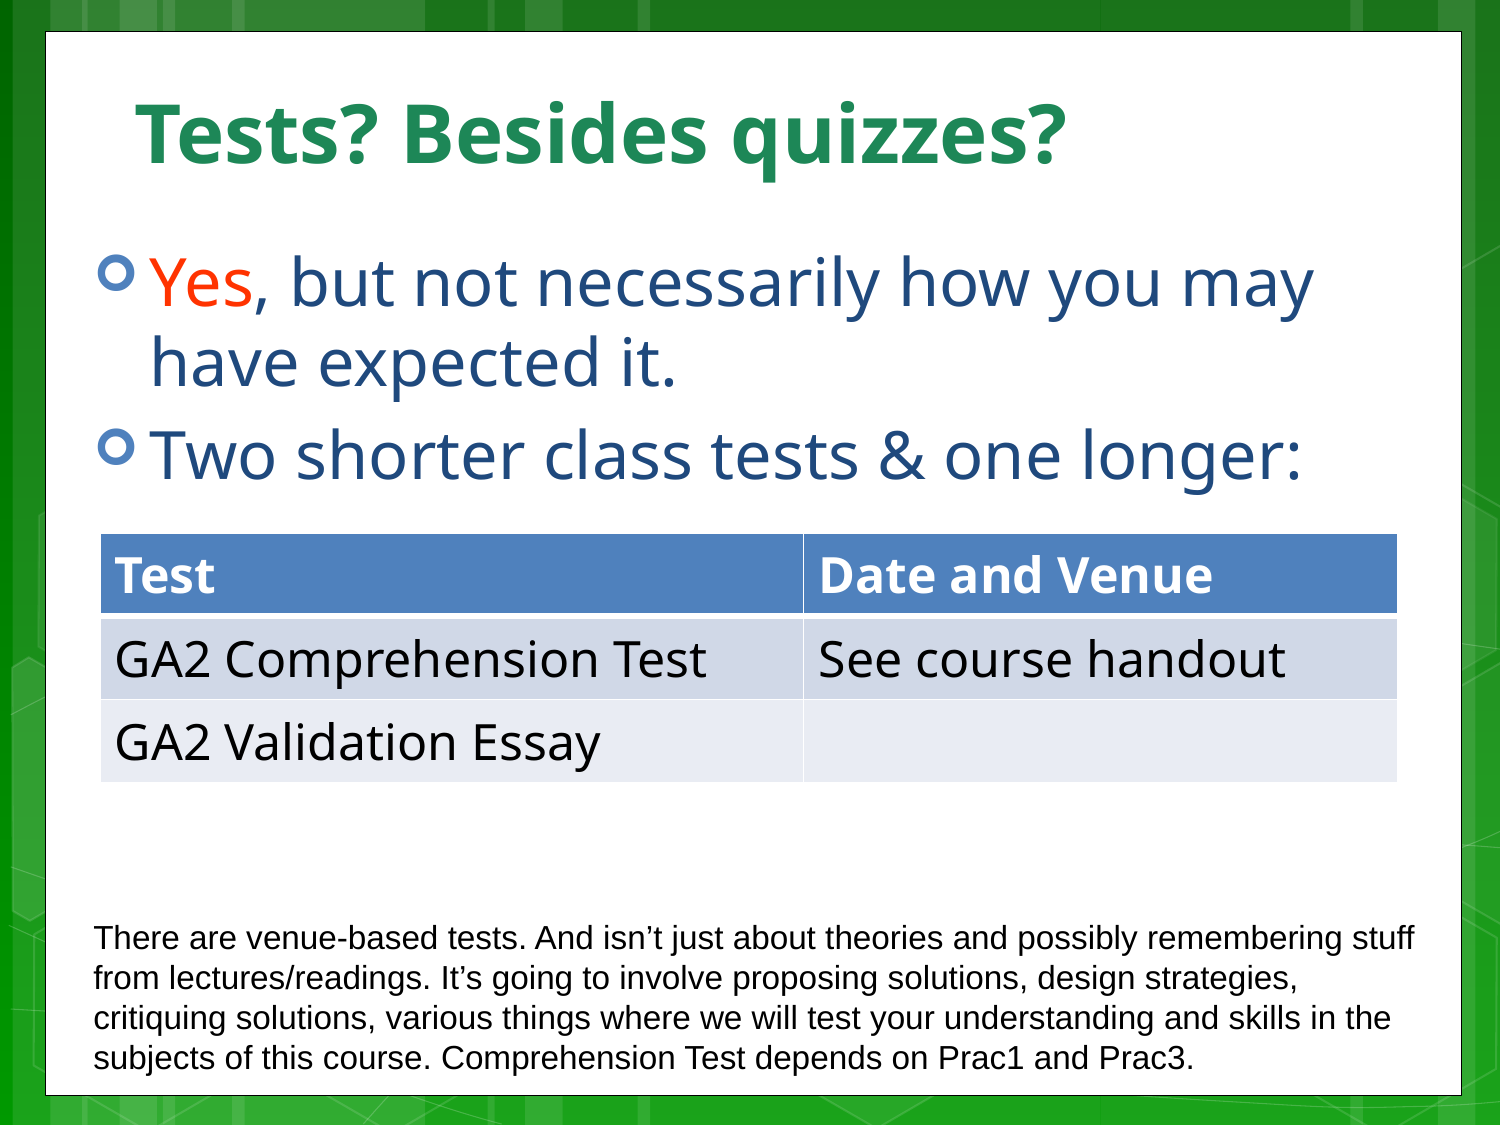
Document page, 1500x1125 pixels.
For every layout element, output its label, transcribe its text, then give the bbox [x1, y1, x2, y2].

table_cell GA2 Validation Essay [101, 700, 803, 782]
table_cell [804, 700, 1397, 782]
table_cell See course handout [804, 619, 1397, 699]
text_box There are venue-based tests. And isn’t just about theories and possibly remembering stuff from lectures/readings. It’s going to involve proposing solutions, design strategies, critiquing solutions, various things where we will test your understanding and skills in the subjects of this course. Comprehension Test depends on Prac1 and Prac3. [78, 908, 1450, 1084]
table_header Test [101, 534, 803, 613]
table_cell GA2 Comprehension Test [101, 619, 803, 699]
list Yes, but not necessarily how you may have expected it. Two shorter class tests & one longer: [78, 232, 1450, 908]
title Tests? Besides quizzes? [119, 73, 1383, 188]
table_header Date and Venue [804, 534, 1397, 613]
